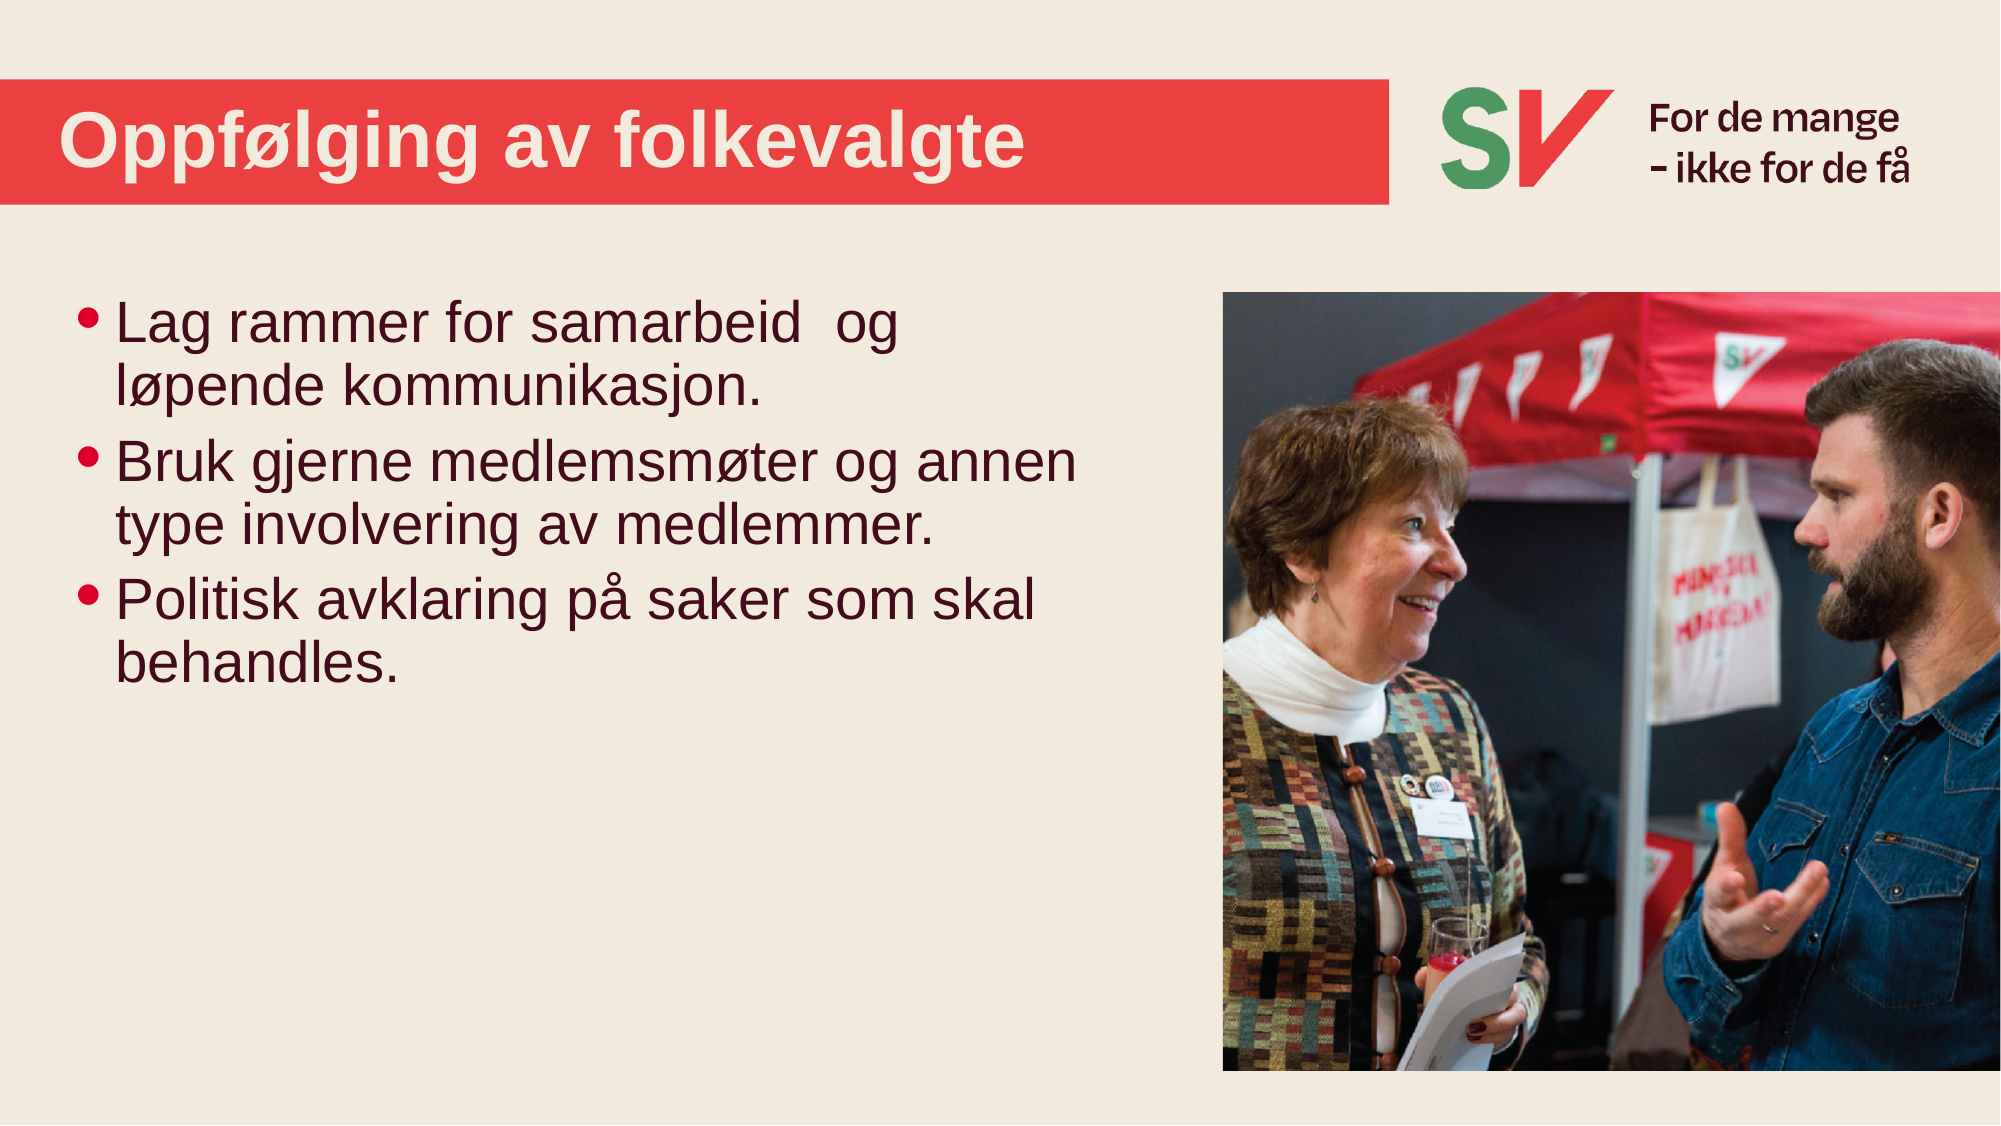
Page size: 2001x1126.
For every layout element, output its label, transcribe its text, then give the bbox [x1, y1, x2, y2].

picture [1995, 752, 2001, 762]
picture [1222, 292, 2001, 1071]
title Oppfølging av folkevalgte [0, 78, 1390, 206]
list Lag rammer for samarbeid og løpende kommunikasjon. Bruk gjerne medlemsmøter og annen type involvering av medlemmer. Politisk avklaring på saker som skal behandles. [74, 292, 1090, 1071]
